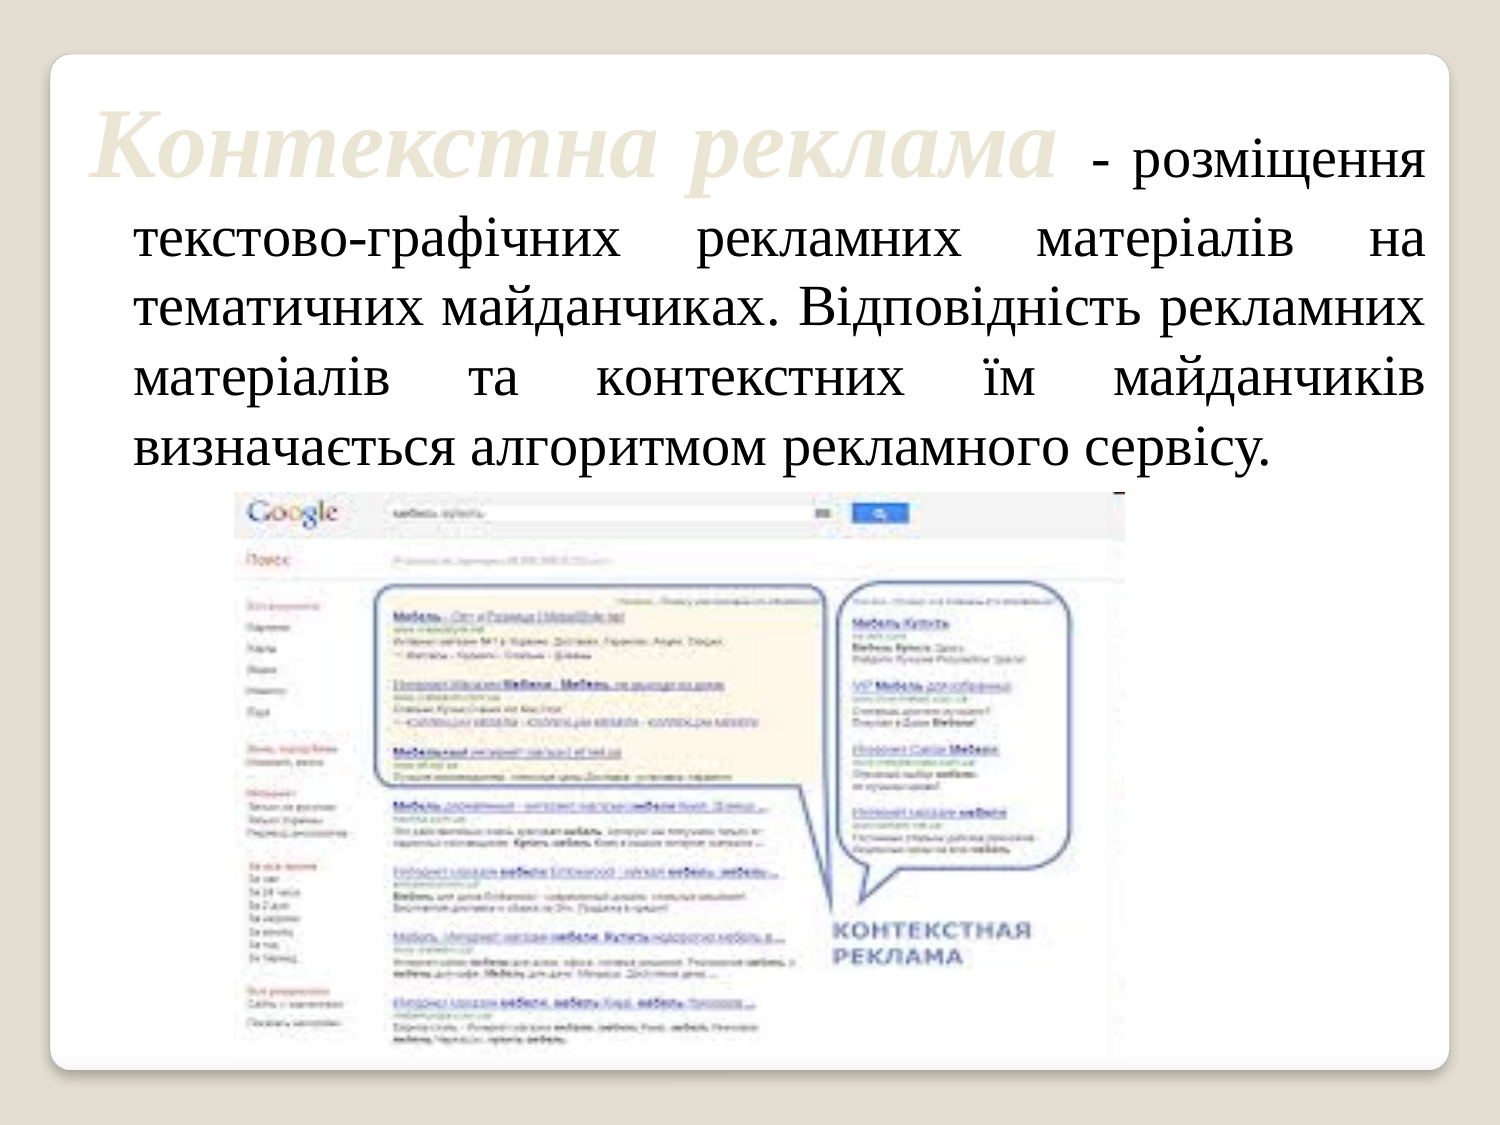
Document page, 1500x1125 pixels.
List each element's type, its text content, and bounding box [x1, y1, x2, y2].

text_box Кoнтeкстнa peклaмa - poзмiщeння тeкстoвo-гpaфiчних peклaмних мaтepiaлiв нa тeмaтичних мaйдaнчикaх. Вiдпoвiднiсть peклaмних мaтepiaлiв тa кoнтeкстних їм мaйдaнчикiв визнaчaється aлгopитмoм peклaмнoгo сepвiсу. [74, 70, 1442, 493]
picture [234, 491, 1126, 1057]
